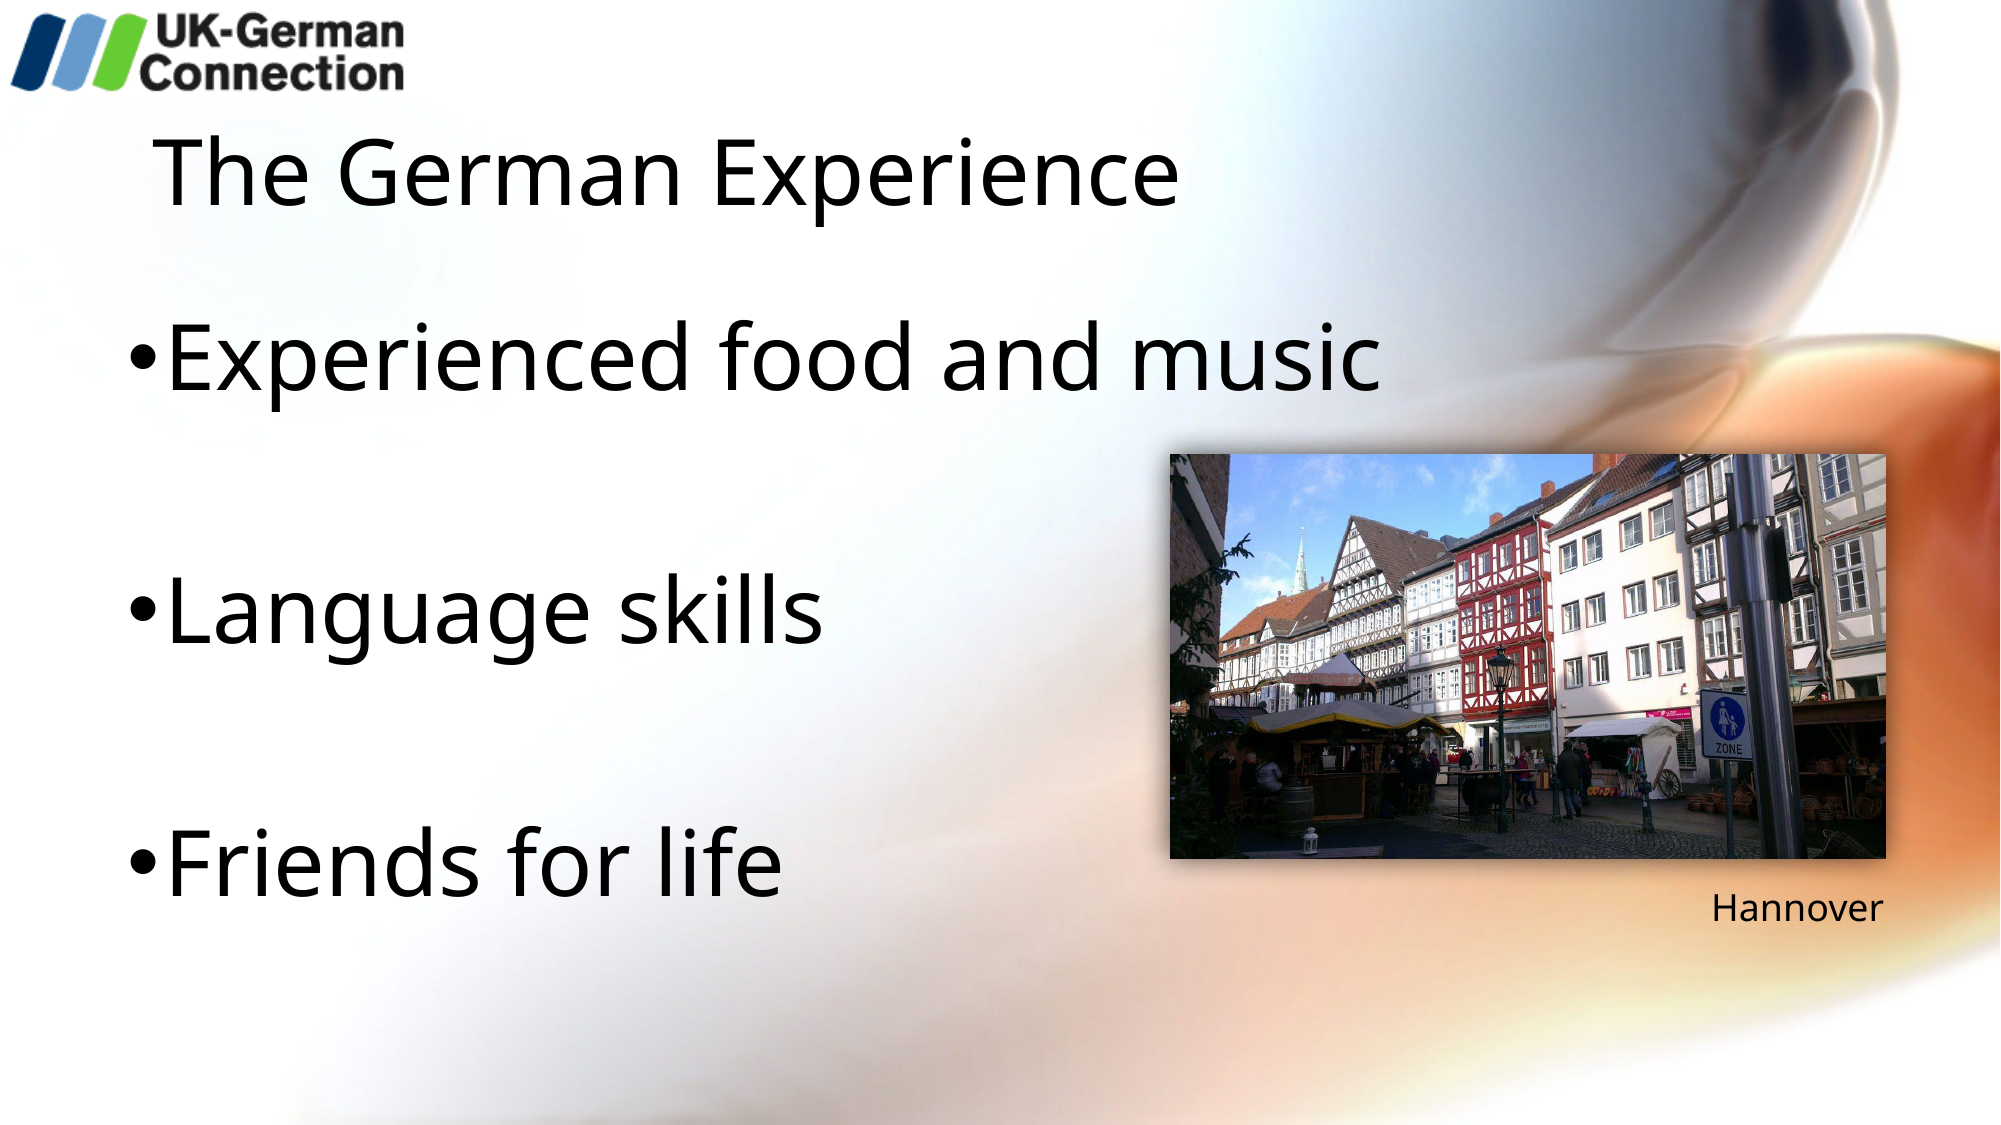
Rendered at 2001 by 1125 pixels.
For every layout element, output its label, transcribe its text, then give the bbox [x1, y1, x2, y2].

list Experienced food and music Language skills Friends for life [112, 303, 1580, 1088]
title The German Experience [137, 59, 1863, 278]
picture [0, 0, 2001, 1125]
text_box Hannover [1696, 876, 1940, 937]
